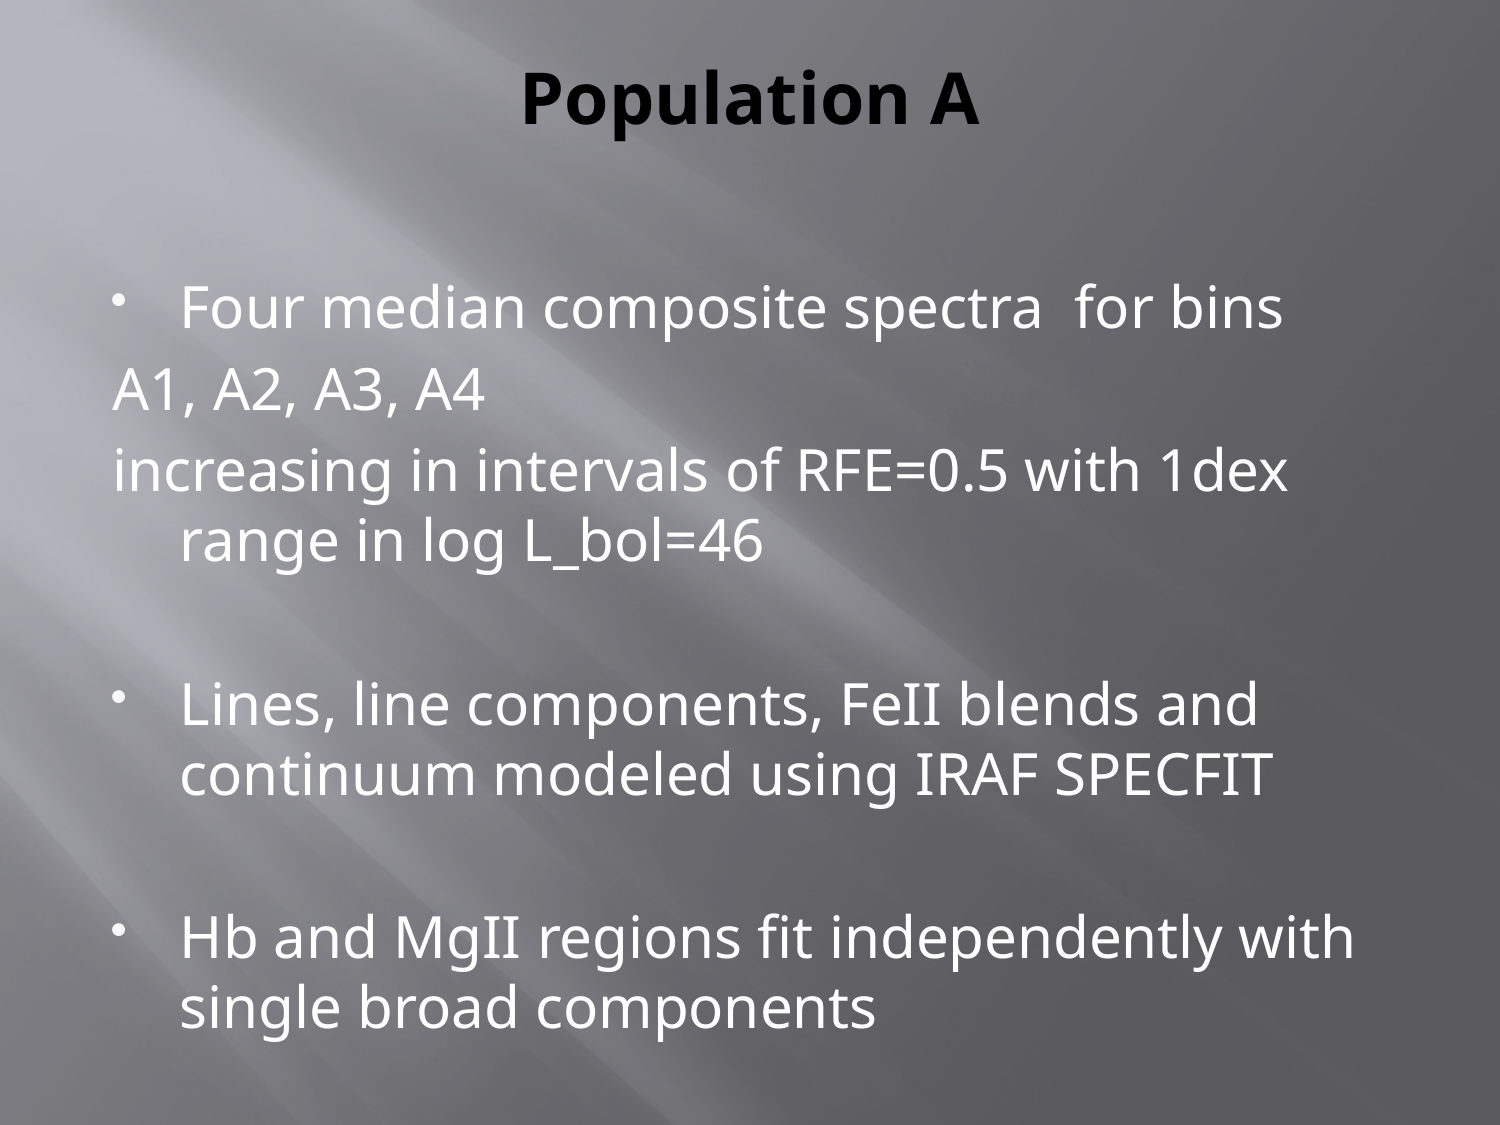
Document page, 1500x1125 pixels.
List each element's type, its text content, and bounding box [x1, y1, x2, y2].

list Four median composite spectra for bins A1, A2, A3, A4 increasing in intervals of RFE=0.5 with 1dex range in log L_bol=46 Lines, line components, FeII blends and continuum modeled using IRAF SPECFIT Hb and MgII regions fit independently with single broad components [74, 262, 1426, 1036]
title Population A [75, 45, 1425, 233]
